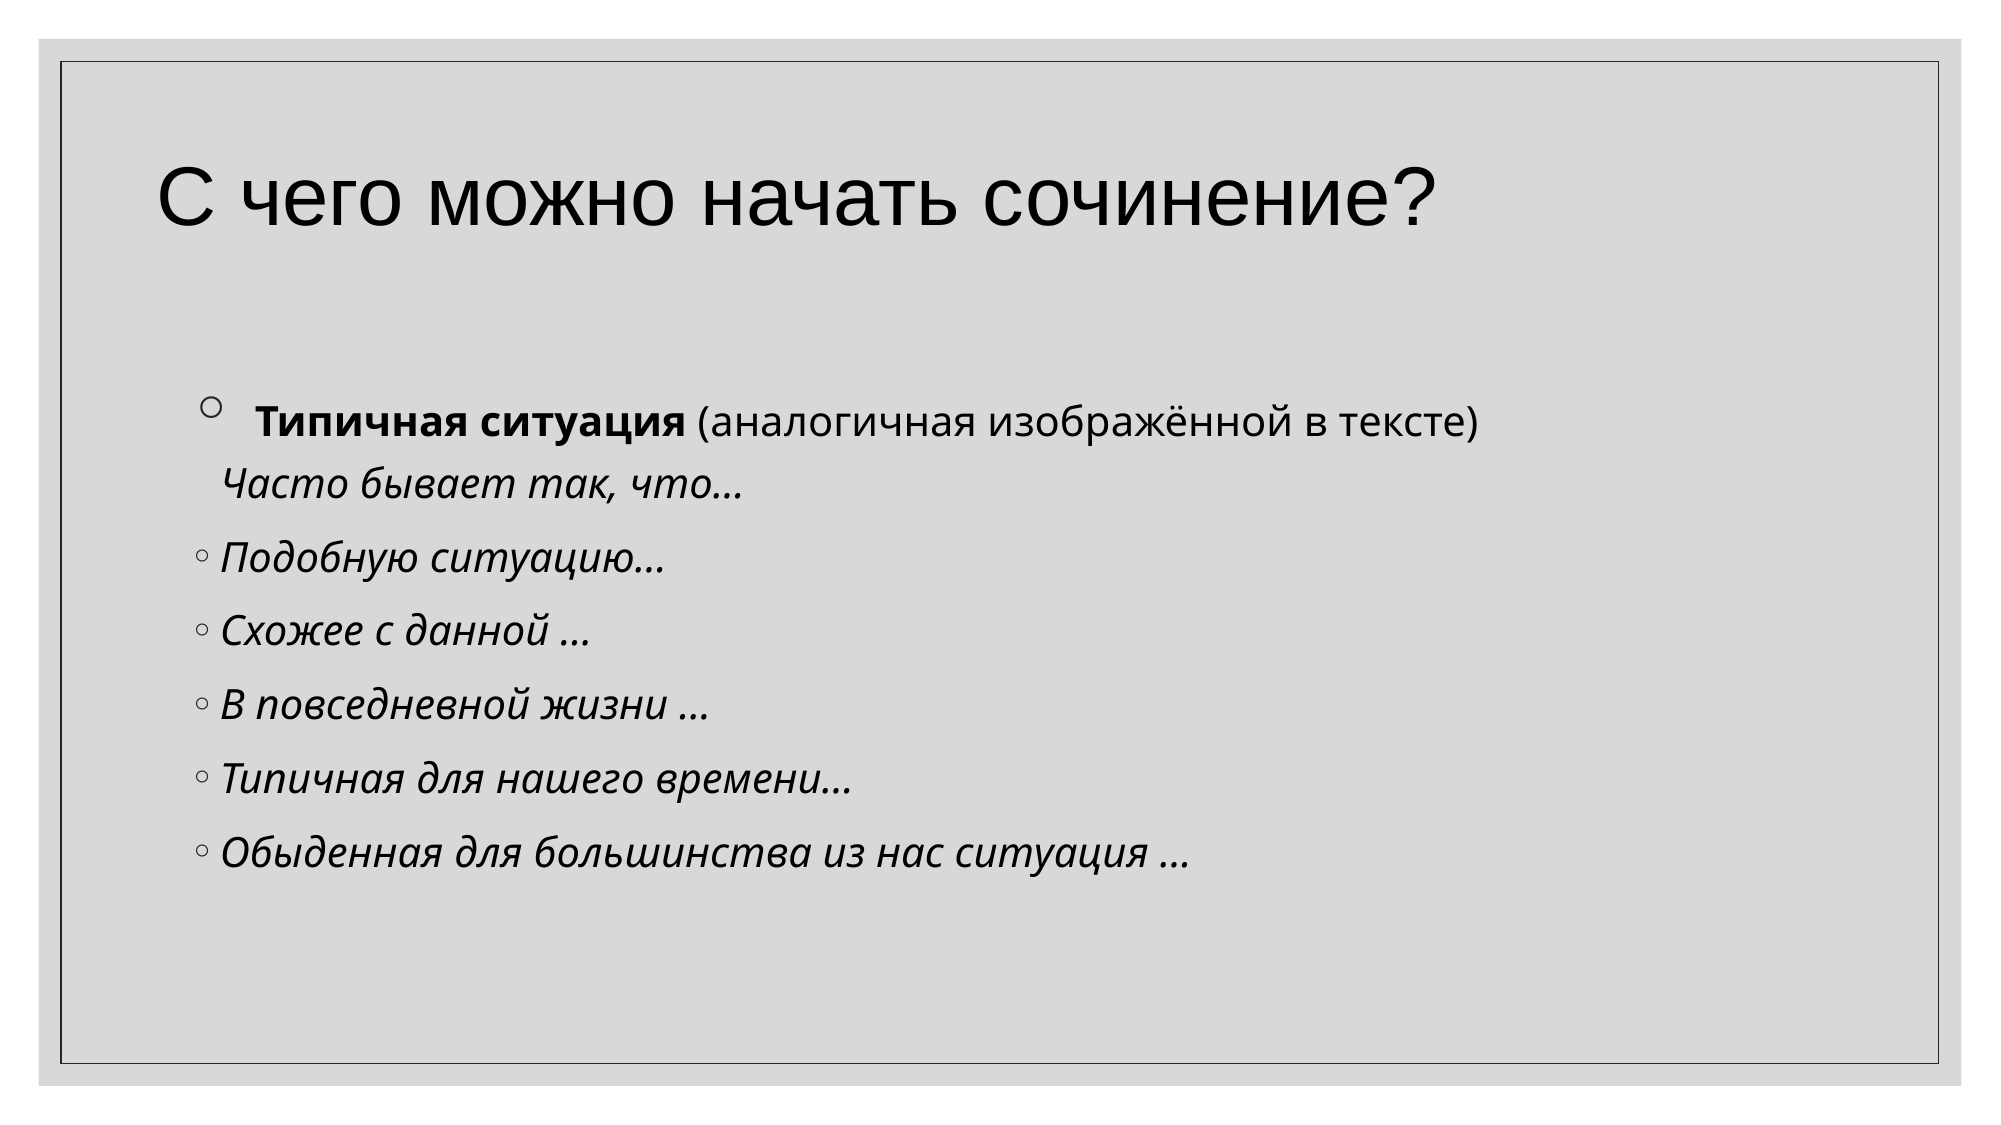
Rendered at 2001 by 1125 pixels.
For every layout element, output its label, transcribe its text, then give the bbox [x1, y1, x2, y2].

title С чего можно начать сочинение? [141, 85, 1792, 311]
list Типичная ситуация (аналогичная изображённой в тексте) Часто бывает так, что… Подобную ситуацию… Схожее с данной … В повседневной жизни … Типичная для нашего времени… Обыденная для большинства из нас ситуация ... [174, 345, 1825, 977]
